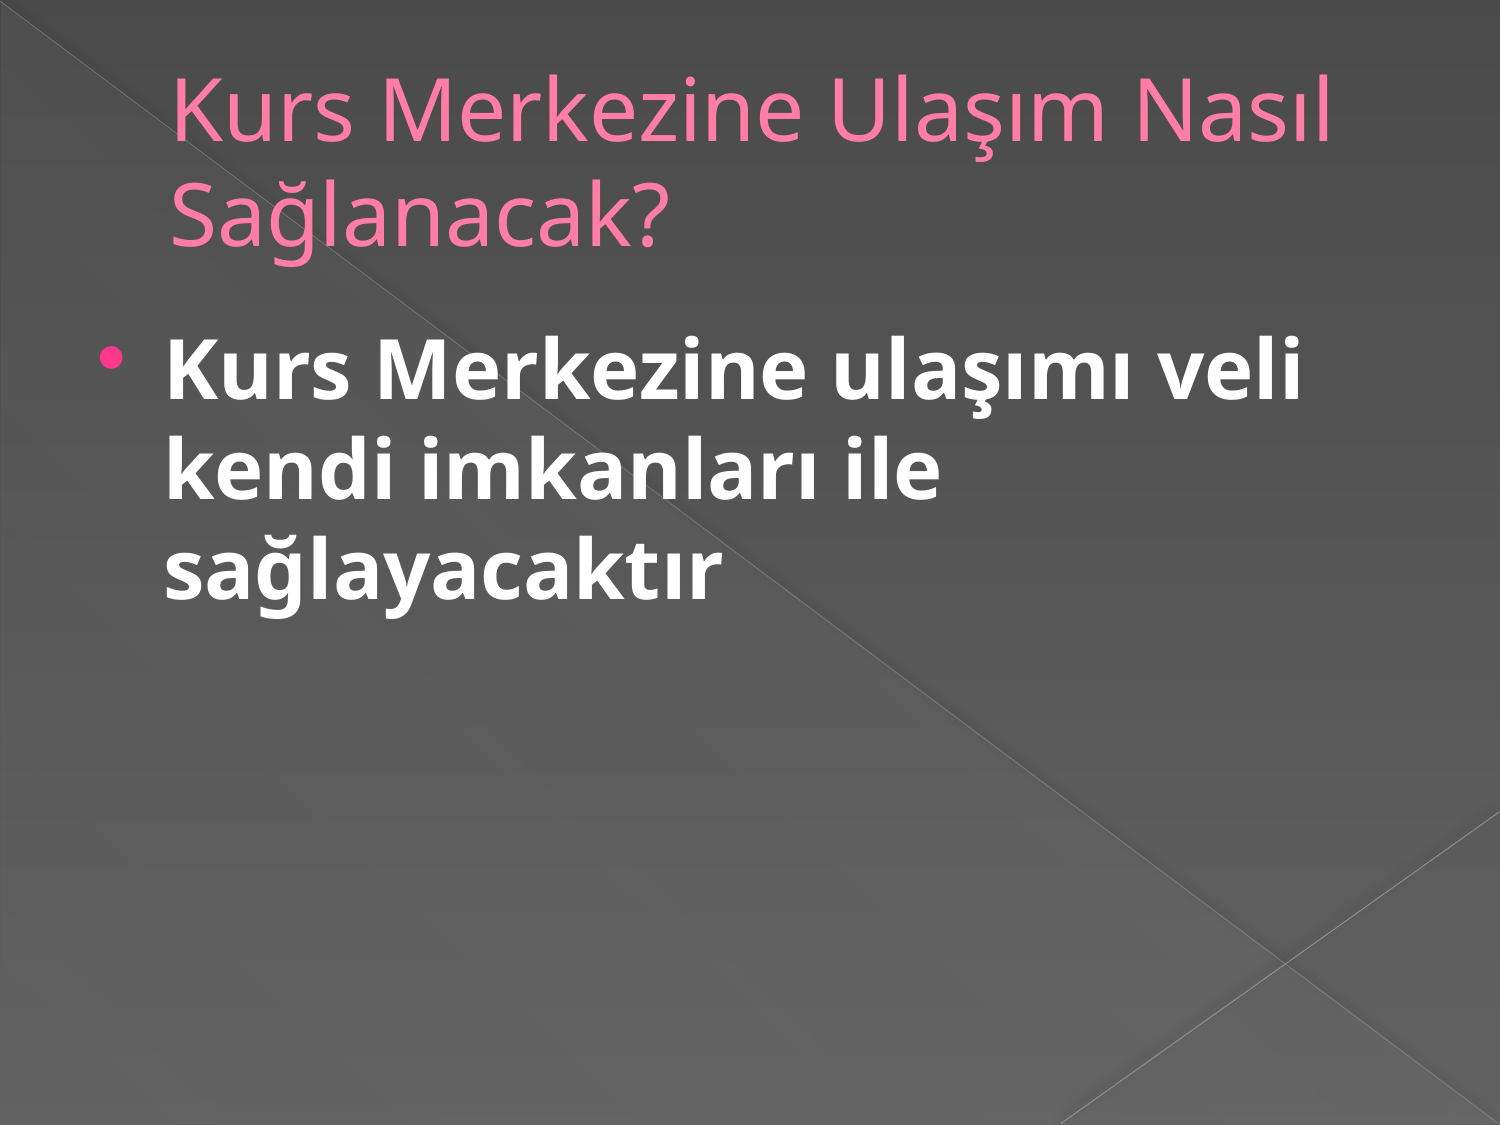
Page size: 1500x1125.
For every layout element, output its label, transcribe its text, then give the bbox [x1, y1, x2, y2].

title Kurs Merkezine Ulaşım Nasıl Sağlanacak? [75, 43, 1425, 274]
list Kurs Merkezine ulaşımı veli kendi imkanları ile sağlayacaktır [75, 308, 1425, 1059]
